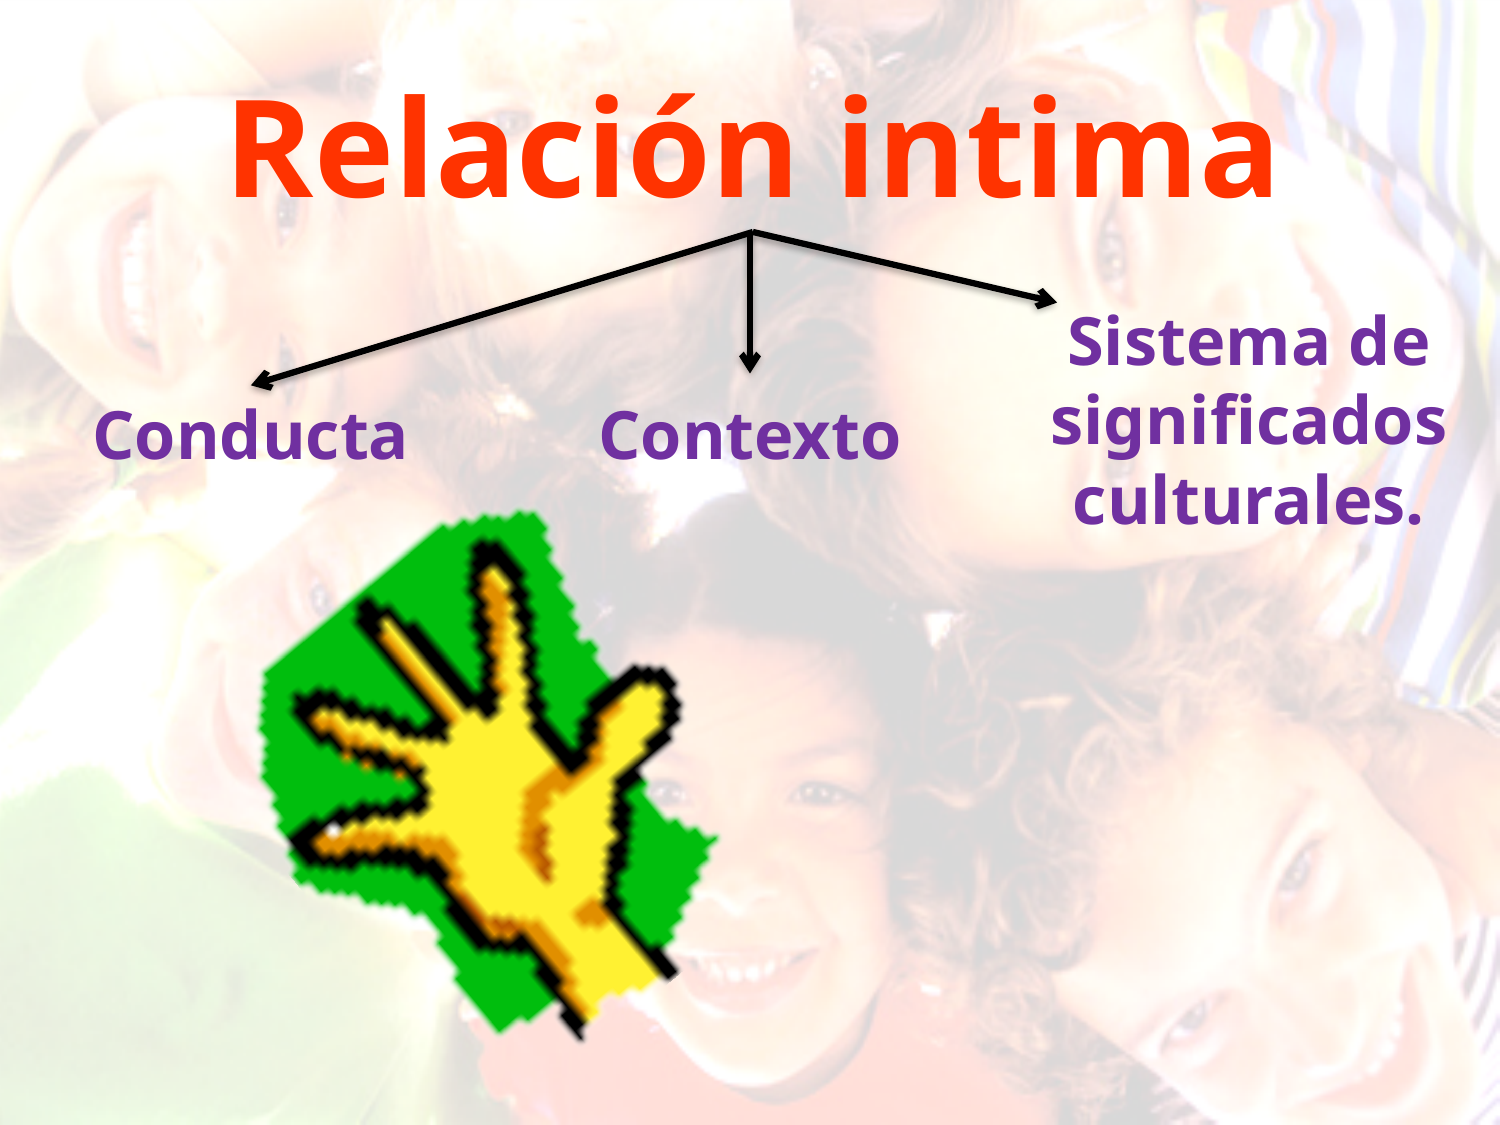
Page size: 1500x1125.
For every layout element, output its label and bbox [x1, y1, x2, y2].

picture [0, 0, 1500, 1125]
text_box [250, 233, 754, 386]
text_box [752, 233, 1058, 303]
